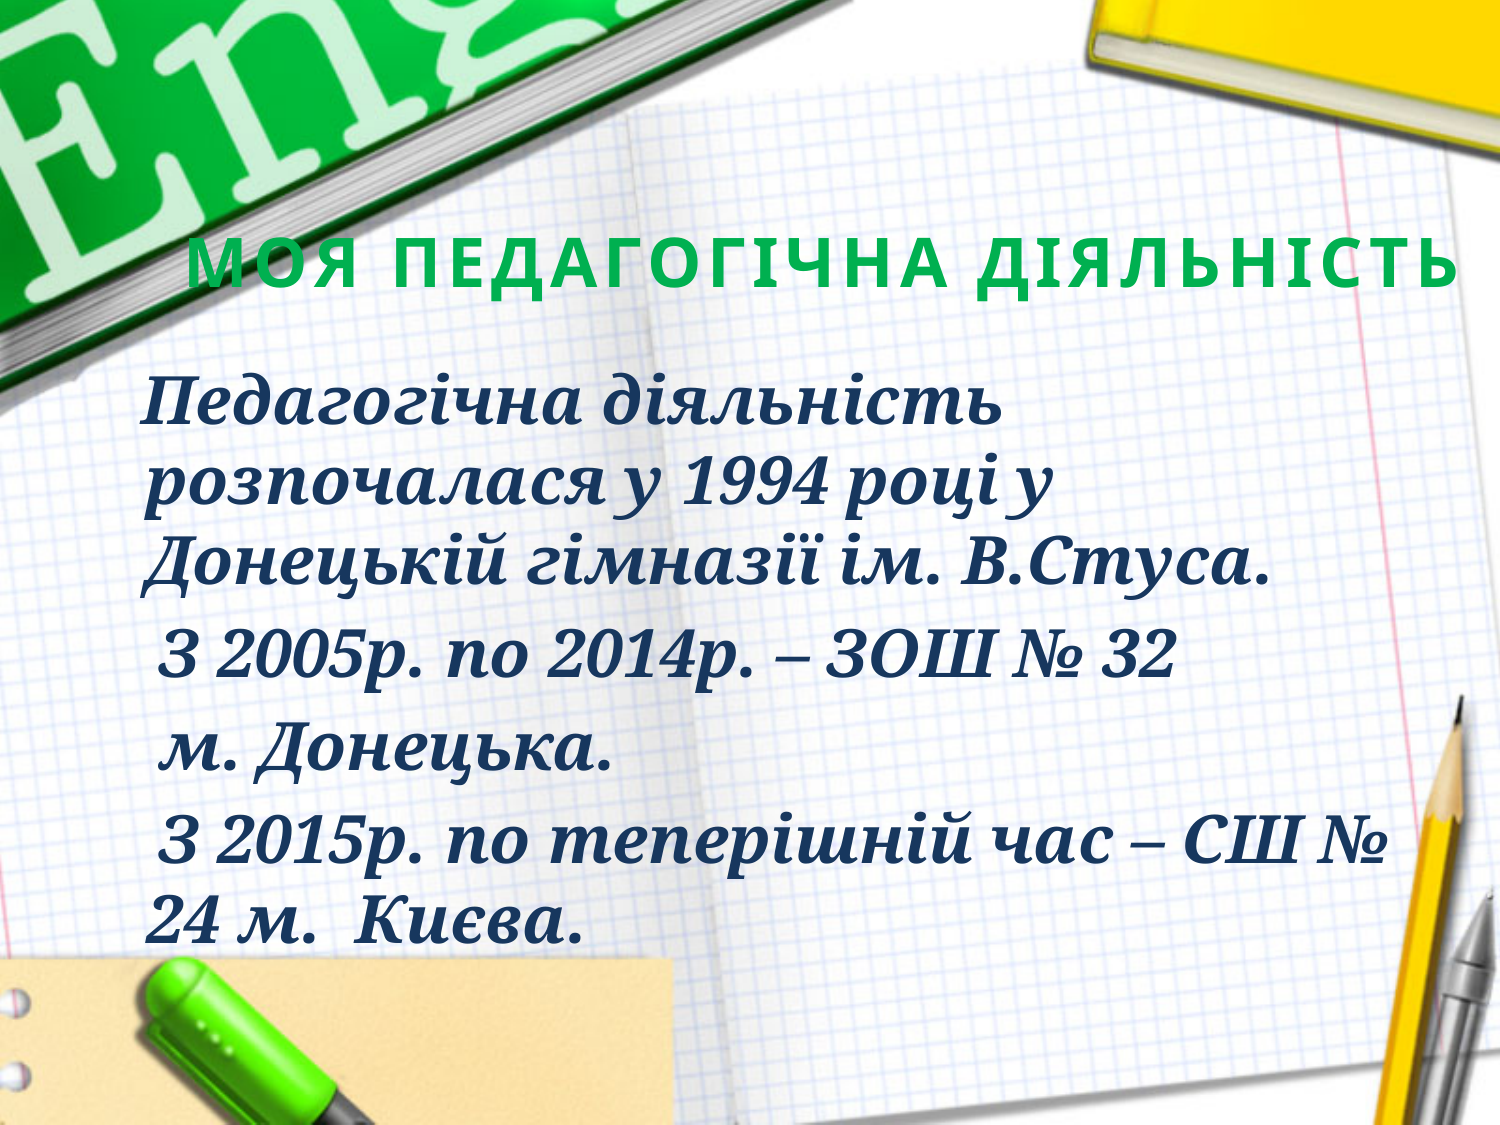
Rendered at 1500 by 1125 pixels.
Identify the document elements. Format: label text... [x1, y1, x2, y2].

title МОЯ ПЕДАГОГІЧНА ДІЯЛЬНІСТЬ [150, 200, 1500, 388]
list Педагогічна діяльність розпочалася у 1994 році у Донецькій гімназії ім. В.Стуса. З 2005р. по 2014р. – ЗОШ № 32 м. Донецька. З 2015р. по теперішній час – СШ № 24 м. Києва. [75, 350, 1425, 1051]
picture [0, 0, 1500, 1125]
